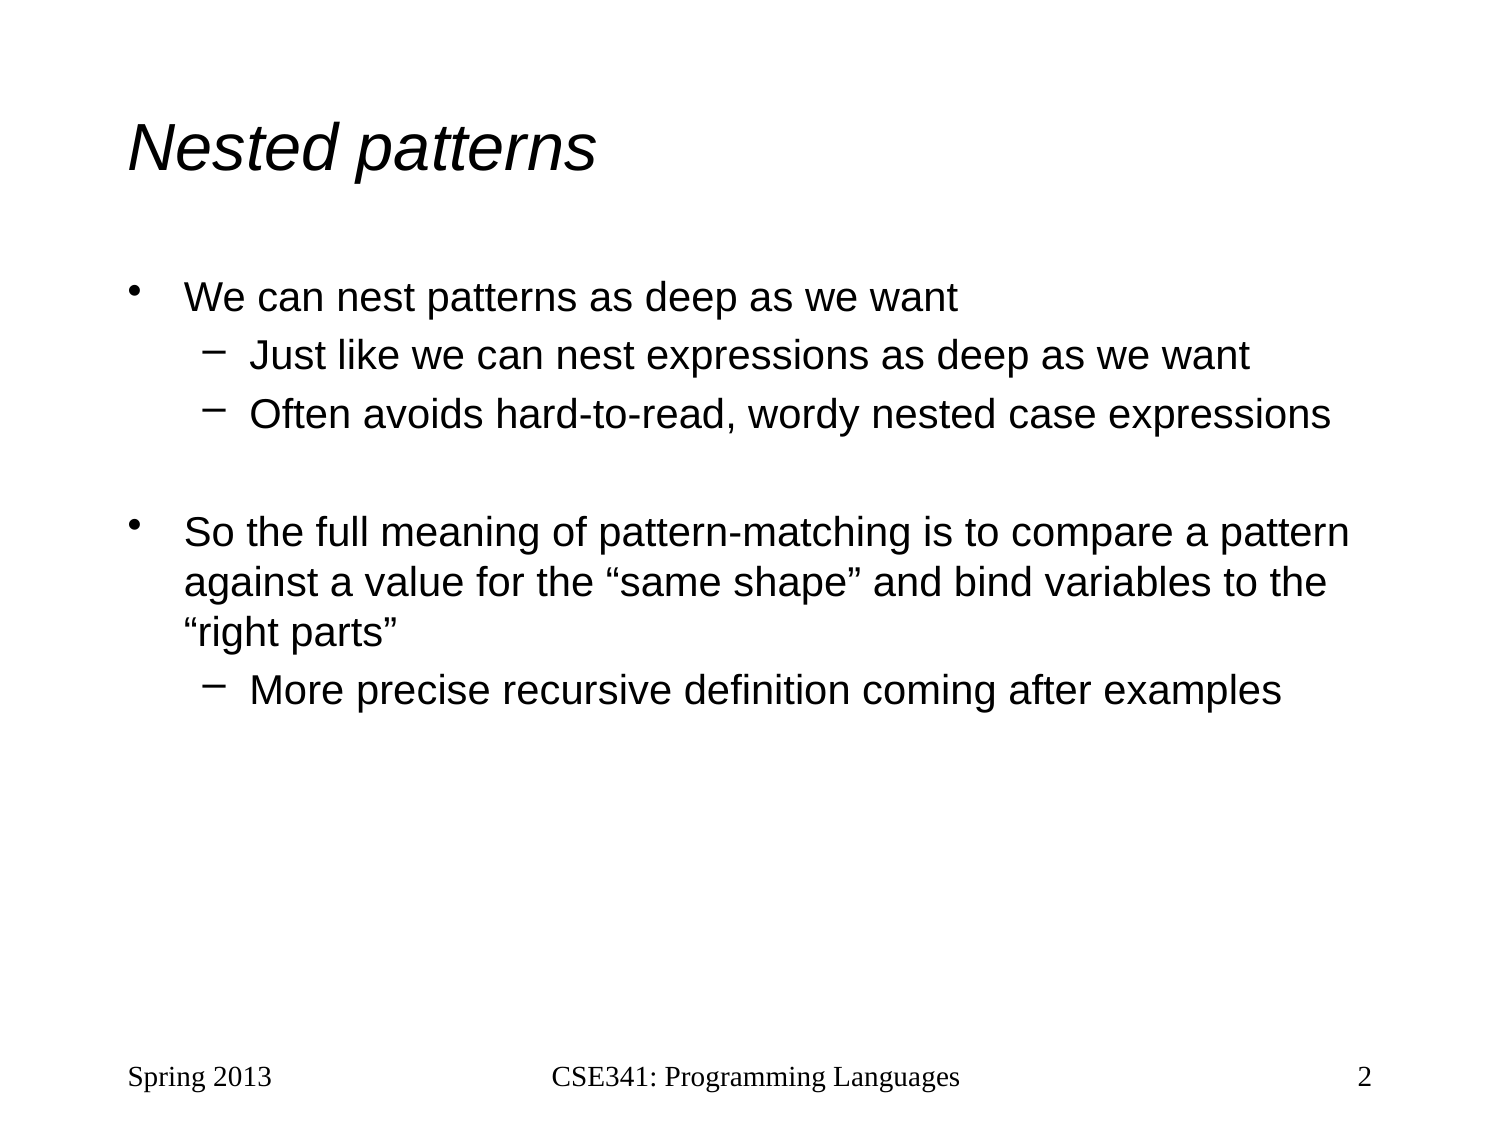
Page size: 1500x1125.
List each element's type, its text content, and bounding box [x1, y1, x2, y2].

slide_number 2 [1074, 1049, 1388, 1125]
title Nested patterns [112, 49, 1388, 238]
list We can nest patterns as deep as we want Just like we can nest expressions as deep as we want Often avoids hard-to-read, wordy nested case expressions So the full meaning of pattern-matching is to compare a pattern against a value for the “same shape” and bind variables to the “right parts” More precise recursive definition coming after examples [112, 262, 1388, 1001]
slide_number Spring 2013 [112, 1049, 426, 1125]
footer CSE341: Programming Languages [474, 1049, 1038, 1125]
